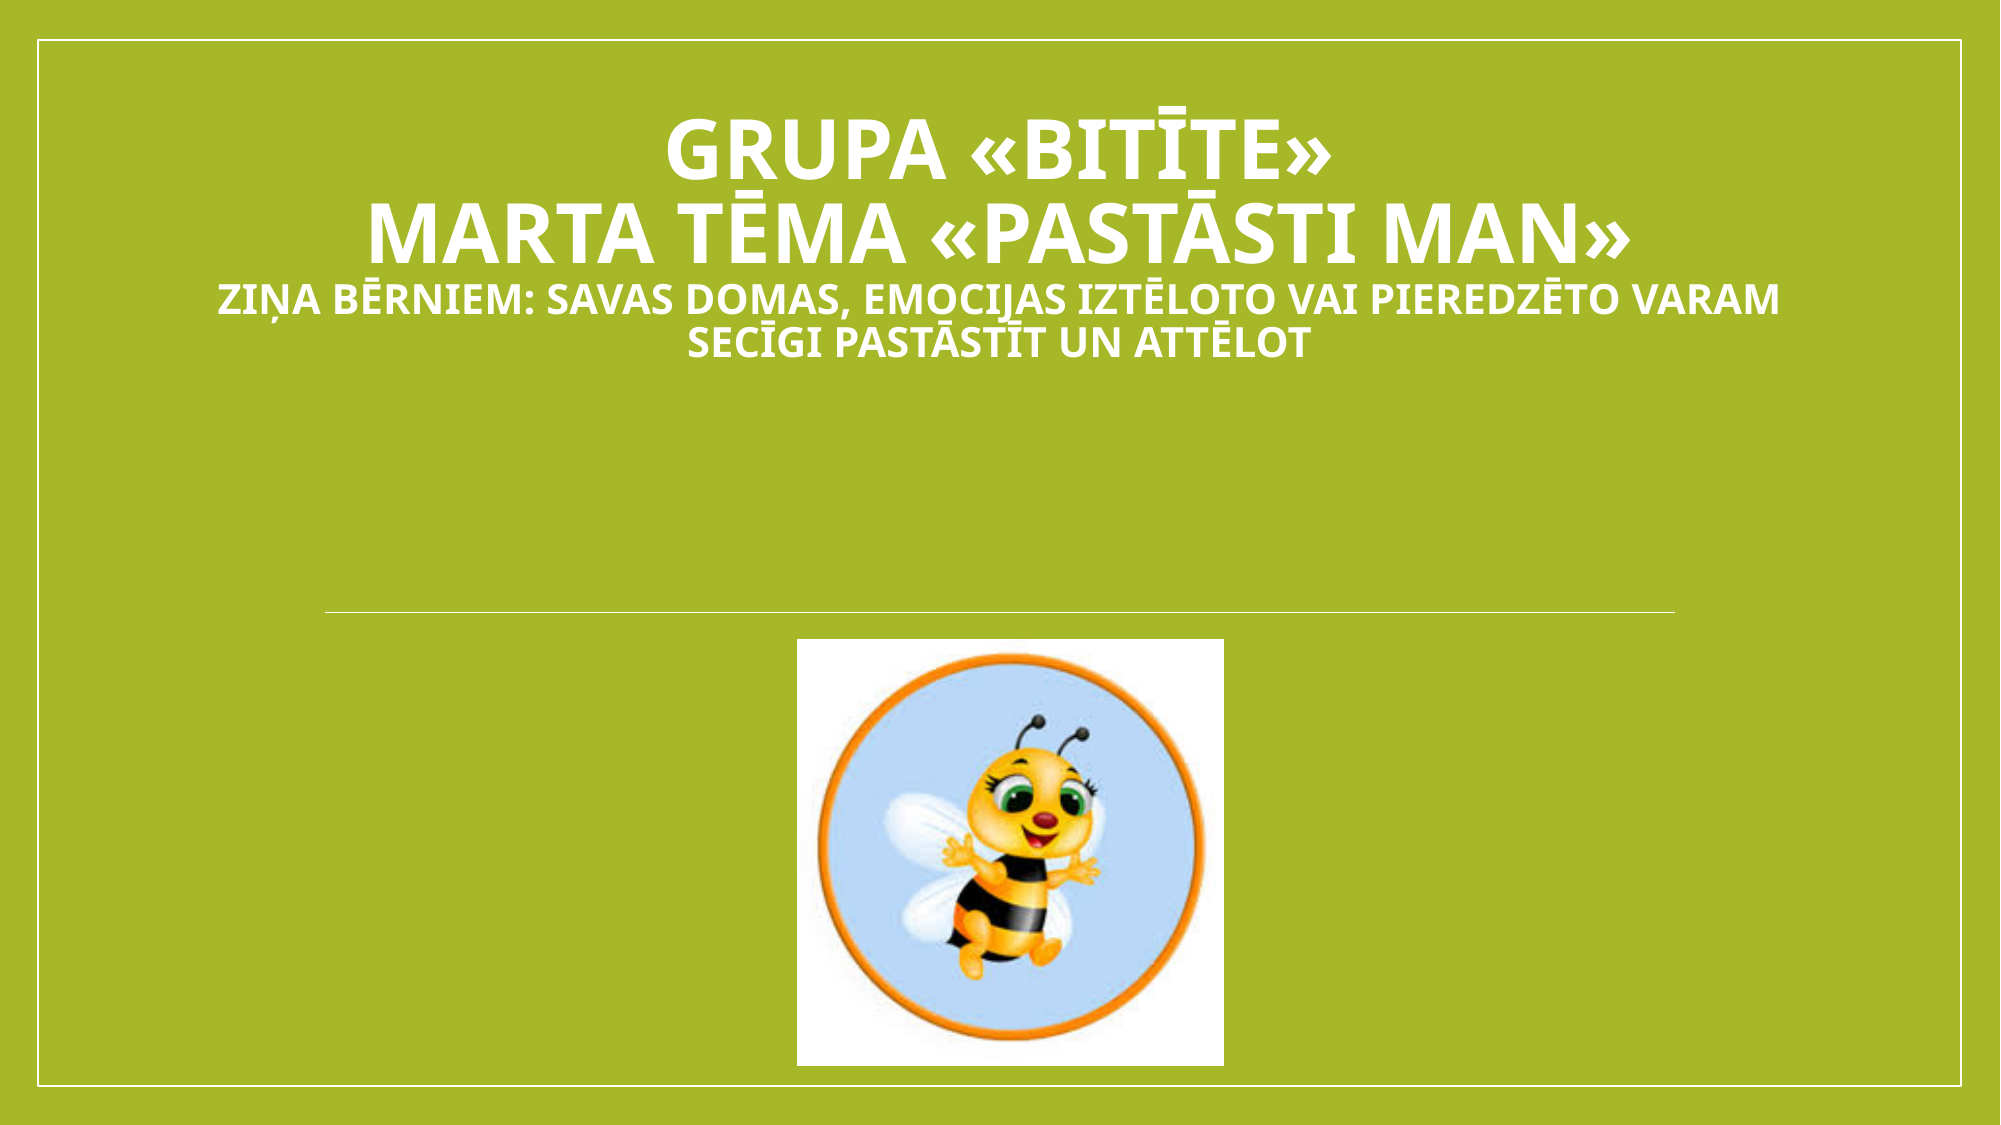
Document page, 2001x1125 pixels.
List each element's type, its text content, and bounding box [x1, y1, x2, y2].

title GRUPA «BITĪTE» MARTA TĒMA «PASTĀSTI MAN» ZIŅA BĒRNIEM: Savas domas, emocijas iztēloto vai pieredzēto varam secīgi pastāstīt un attēlot [182, 76, 1818, 374]
picture [797, 639, 1224, 1066]
